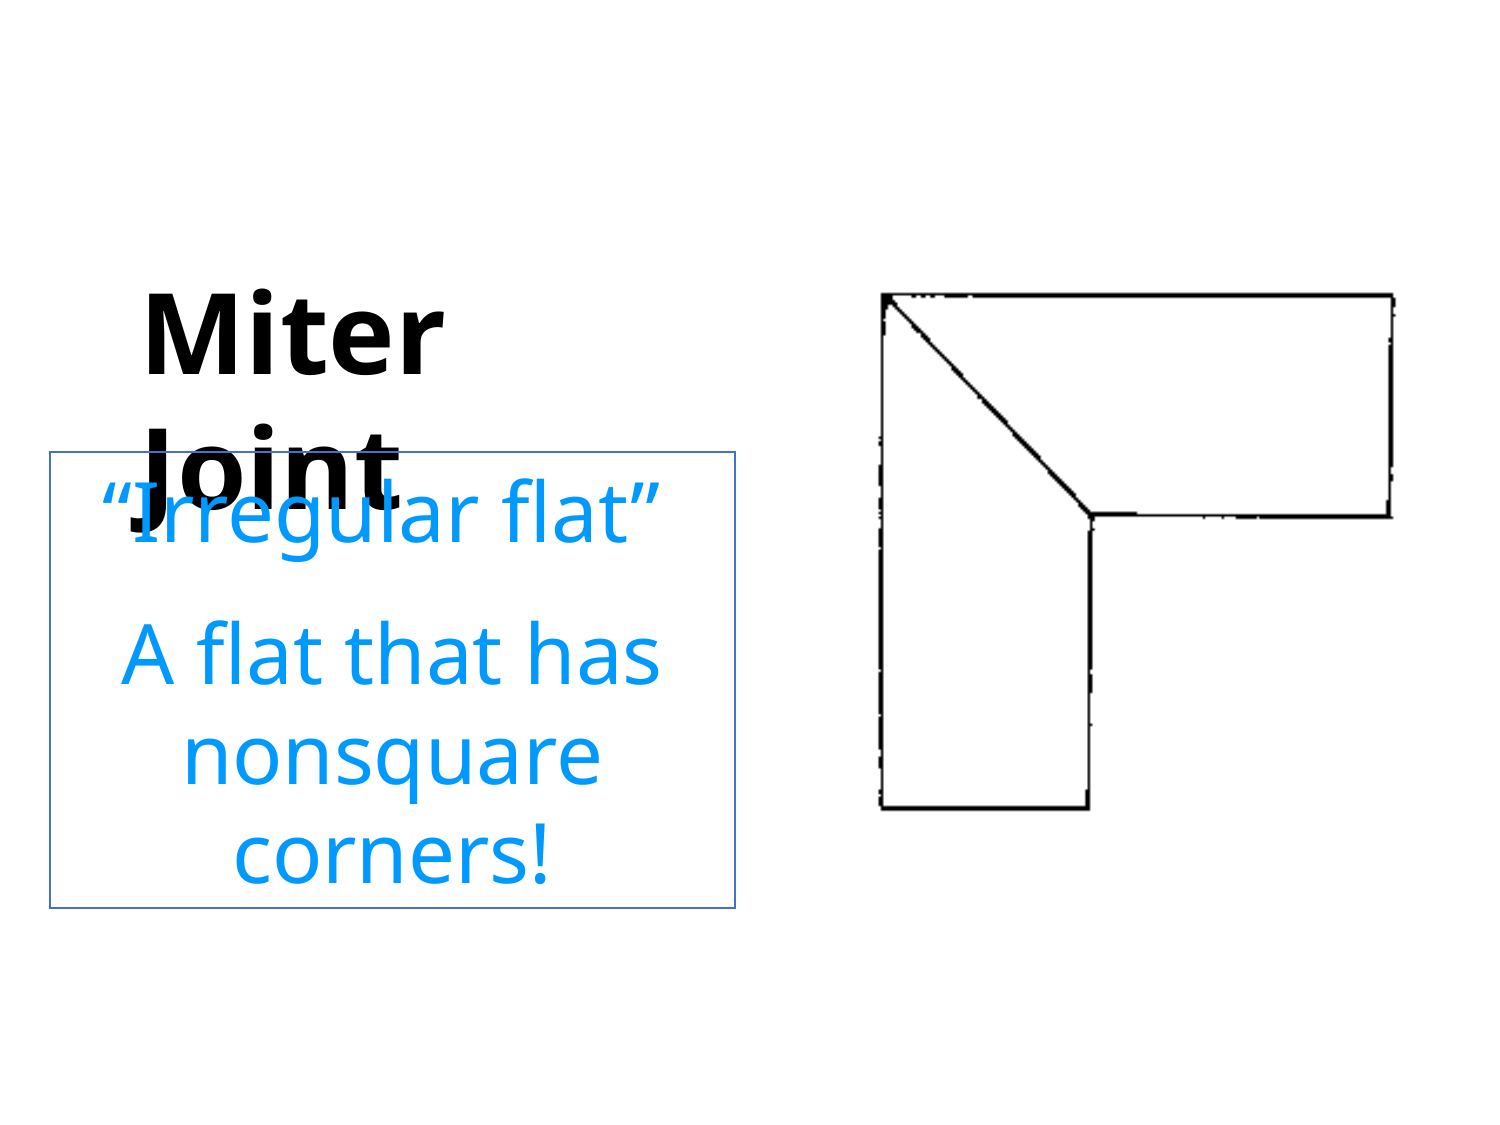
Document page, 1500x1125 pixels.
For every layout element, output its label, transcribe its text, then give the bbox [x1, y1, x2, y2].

picture [749, 209, 1462, 922]
text_box Miter Joint [50, 254, 749, 540]
text_box “Irregular flat” A flat that has nonsquare corners! [50, 451, 735, 909]
